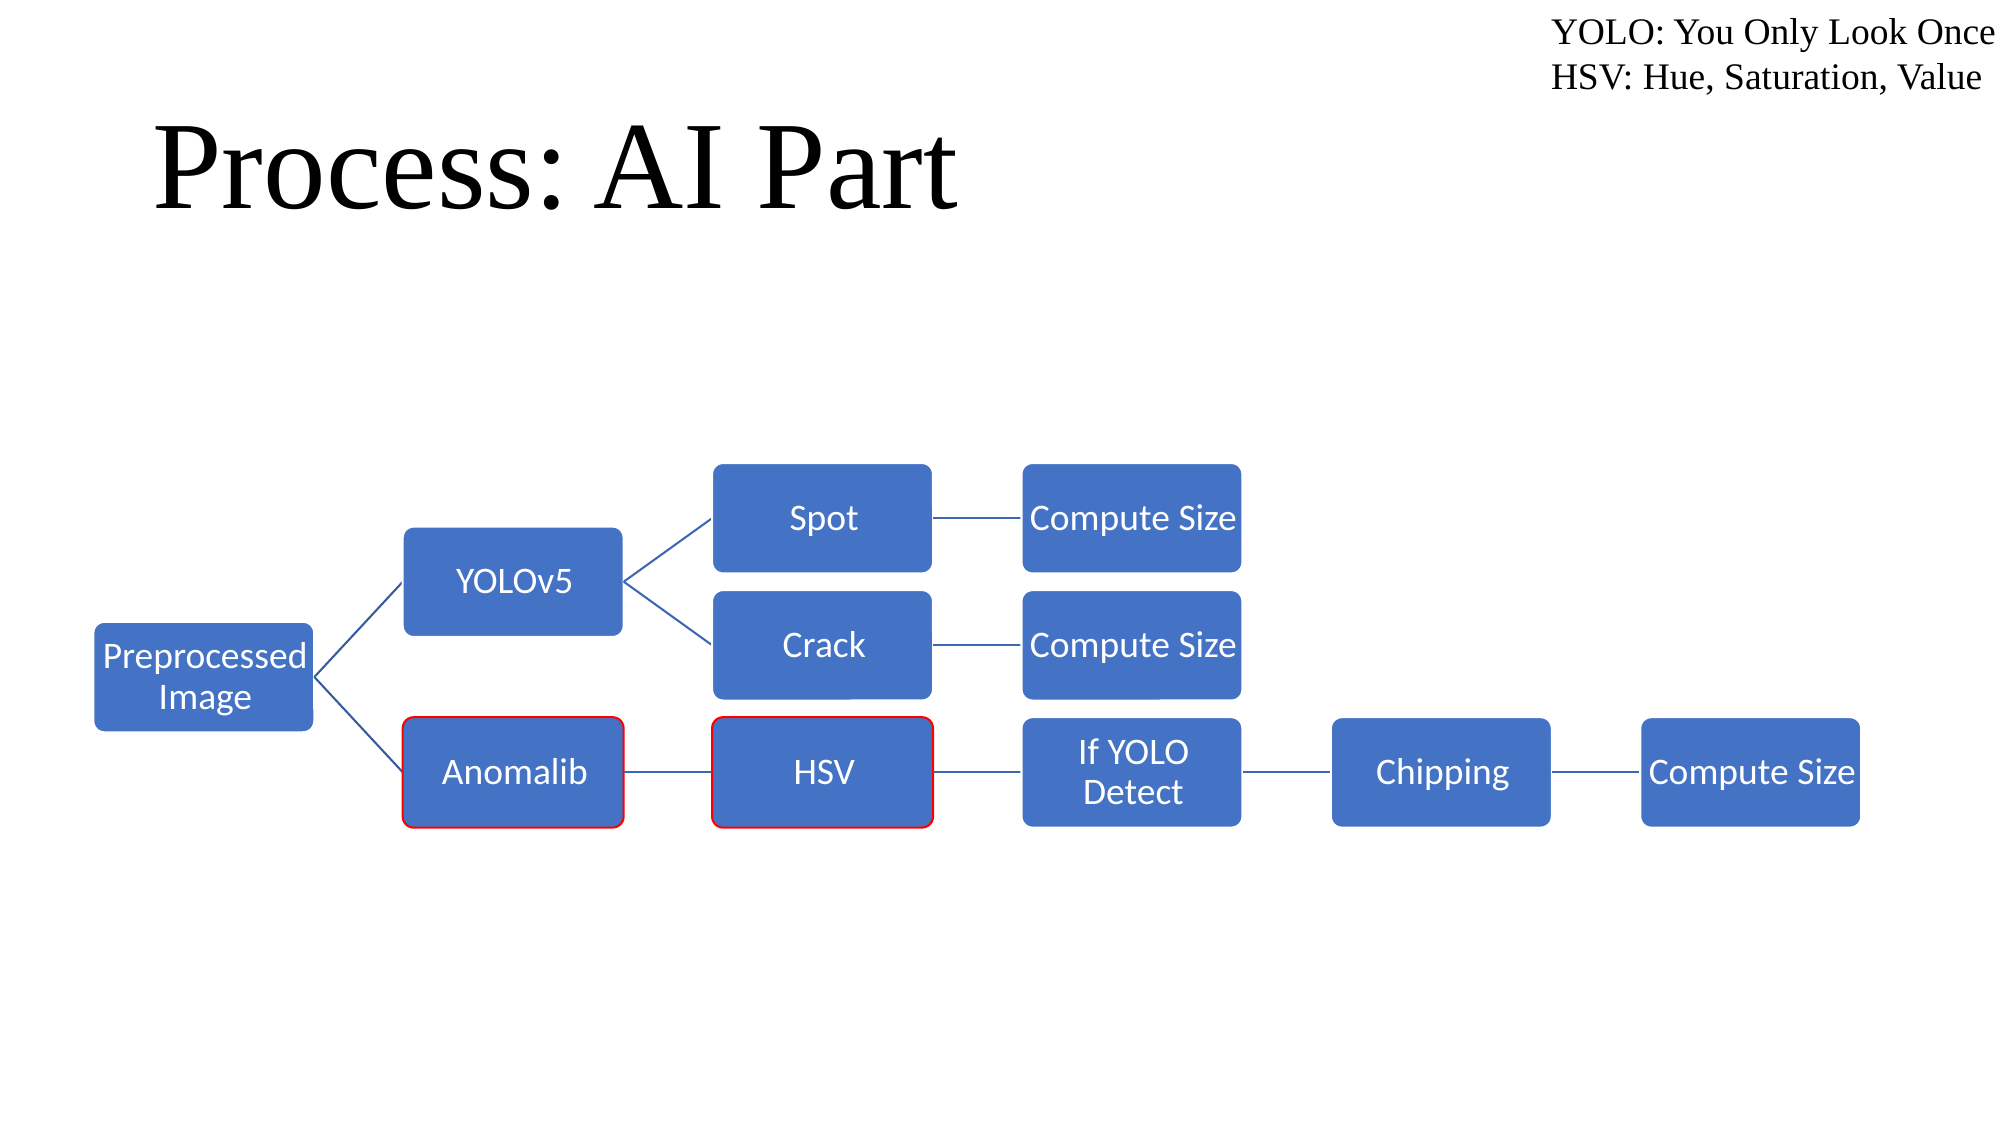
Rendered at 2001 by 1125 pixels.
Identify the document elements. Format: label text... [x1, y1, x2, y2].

text_box YOLO: You Only Look Once HSV: Hue, Saturation, Value [1536, 0, 2000, 105]
title Process: AI Part [137, 59, 1863, 277]
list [92, 277, 1863, 1014]
